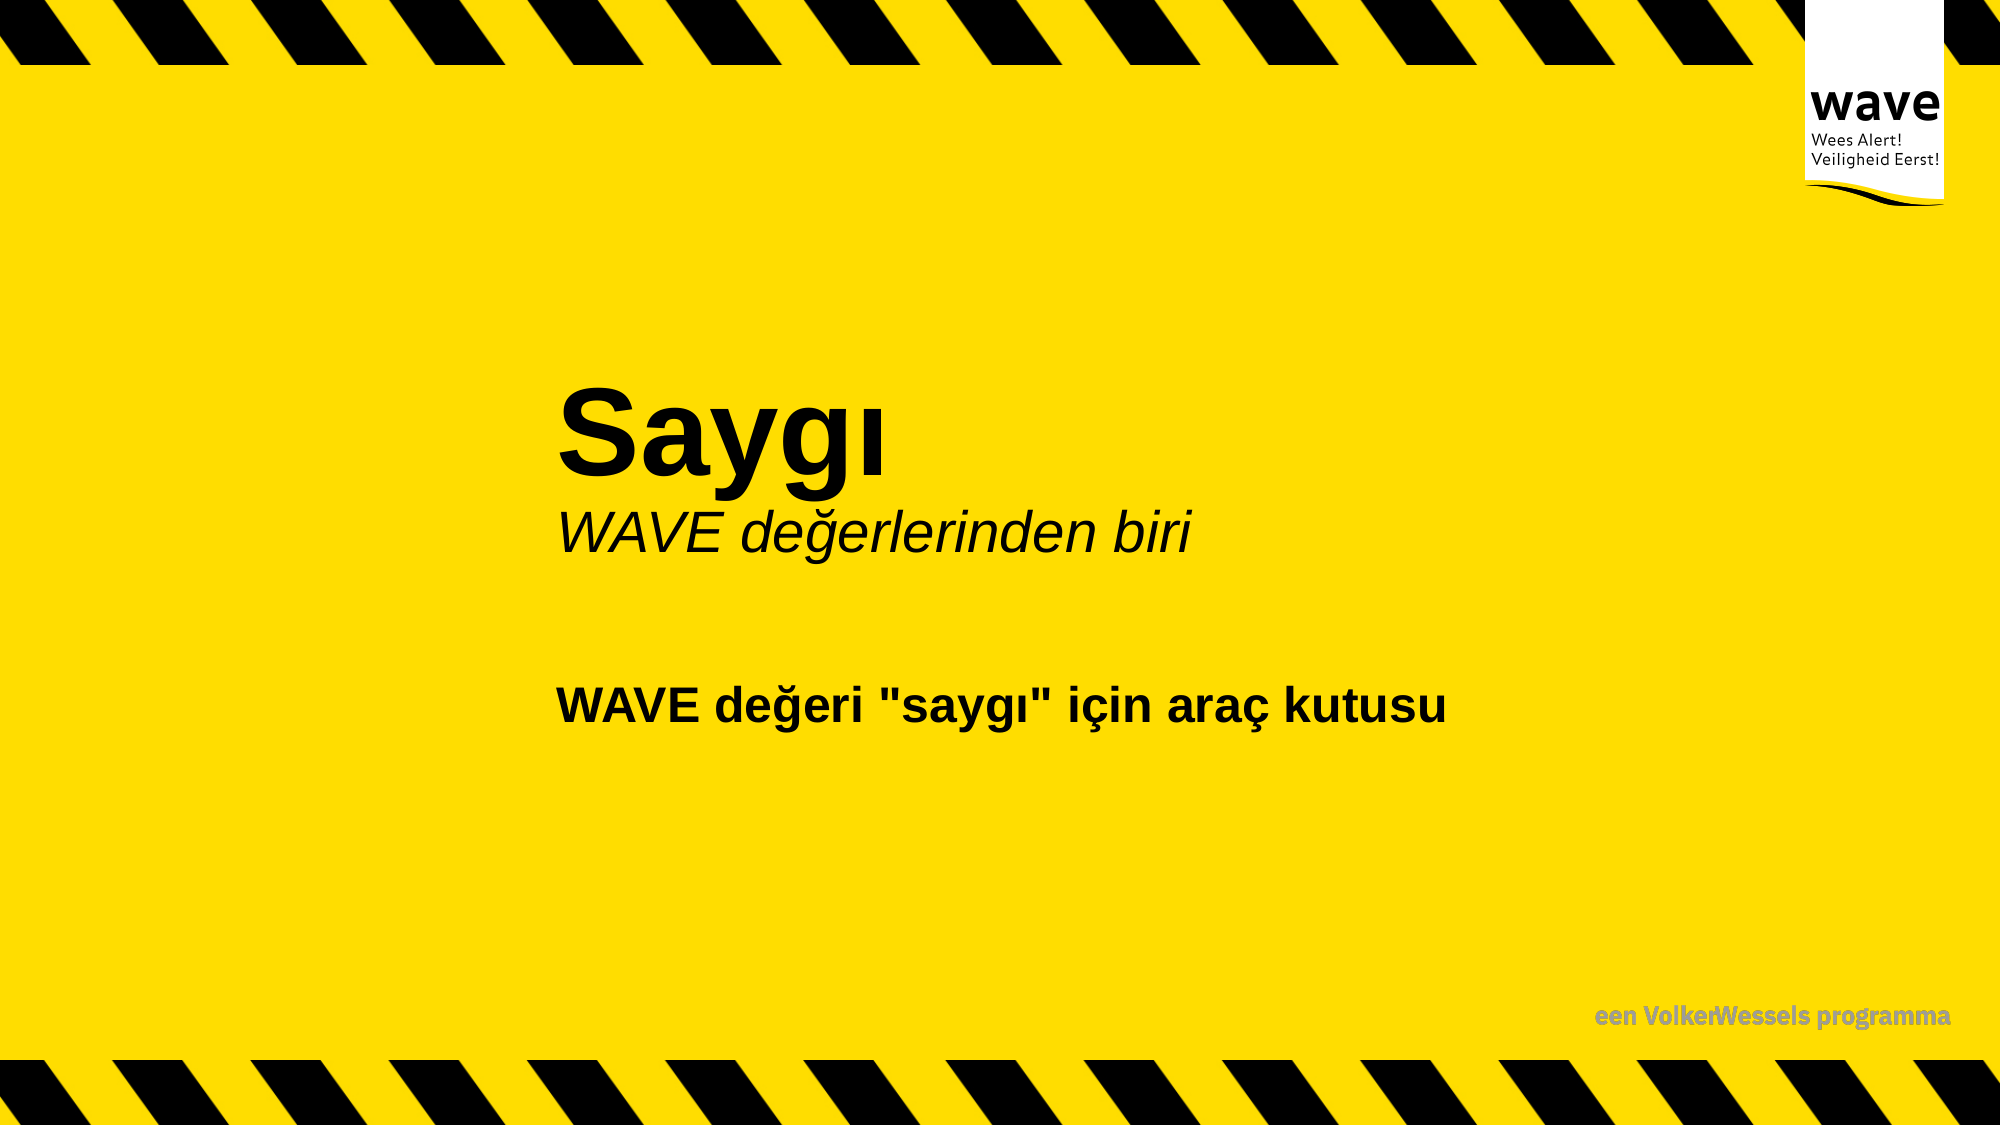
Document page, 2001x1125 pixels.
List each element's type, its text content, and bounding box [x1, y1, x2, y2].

picture [0, 0, 2000, 206]
picture [0, 1060, 2000, 1125]
picture [1589, 1003, 1957, 1032]
subtitle WAVE değeri "saygı" için araç kutusu [541, 590, 1907, 863]
title Saygı WAVE değerlerinden biri [541, 181, 1907, 573]
